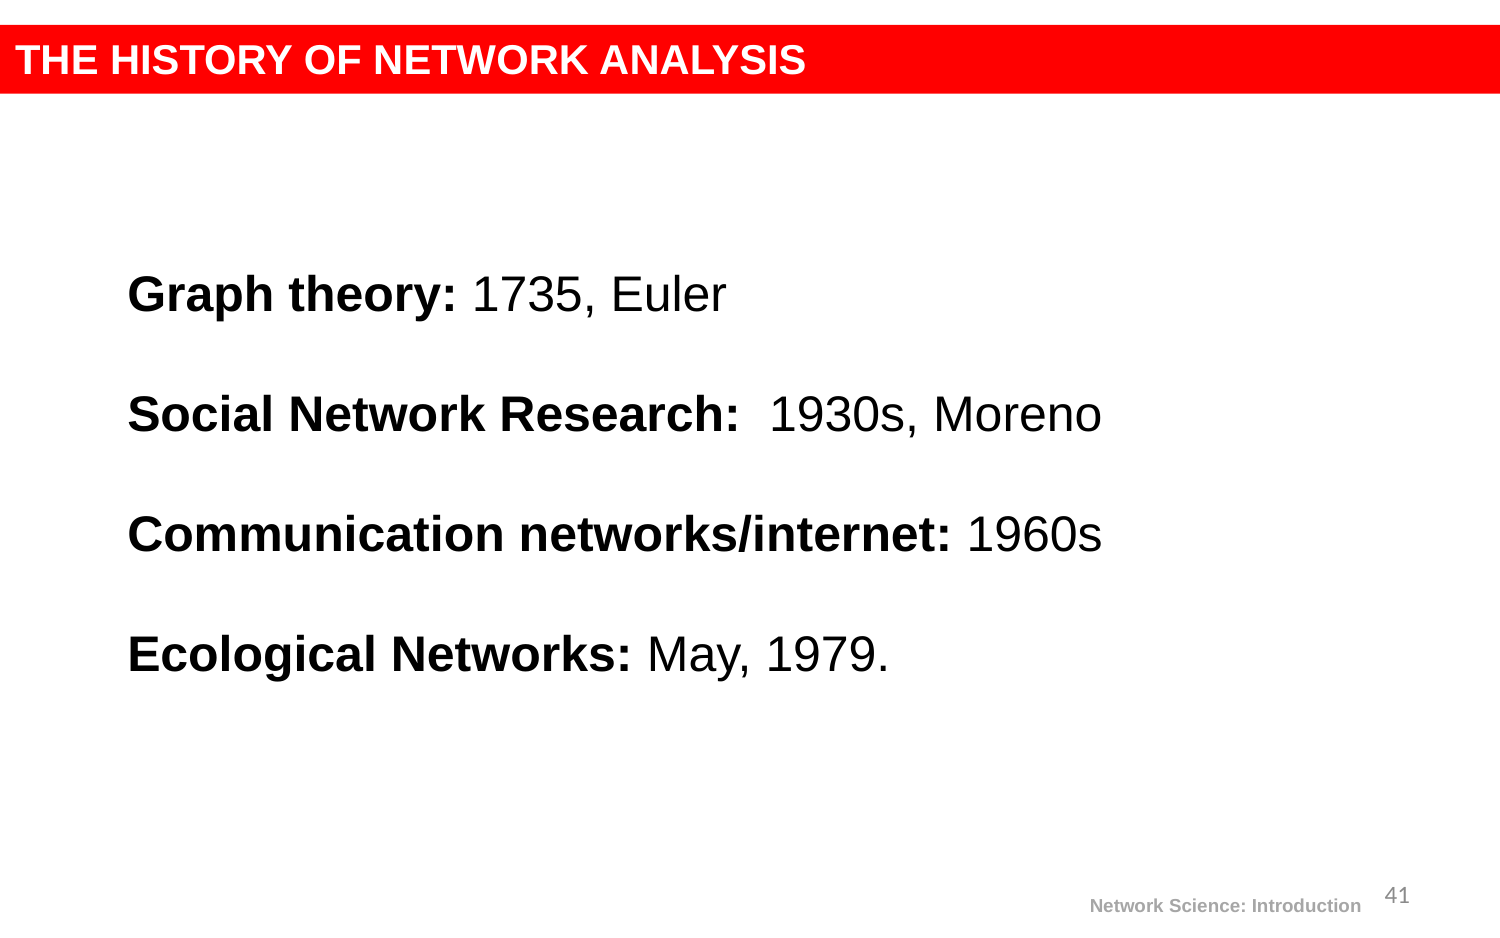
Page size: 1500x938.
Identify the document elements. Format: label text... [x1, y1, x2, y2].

text_box THE HISTORY OF NETWORK ANALYSIS [0, 24, 1500, 94]
text_box Network Science: Introduction [1074, 885, 1500, 924]
text_box Graph theory: 1735, Euler Social Network Research: 1930s, Moreno Communication networks/internet: 1960s Ecological Networks: May, 1979. [112, 193, 1163, 809]
slide_number 41 [1074, 868, 1425, 919]
